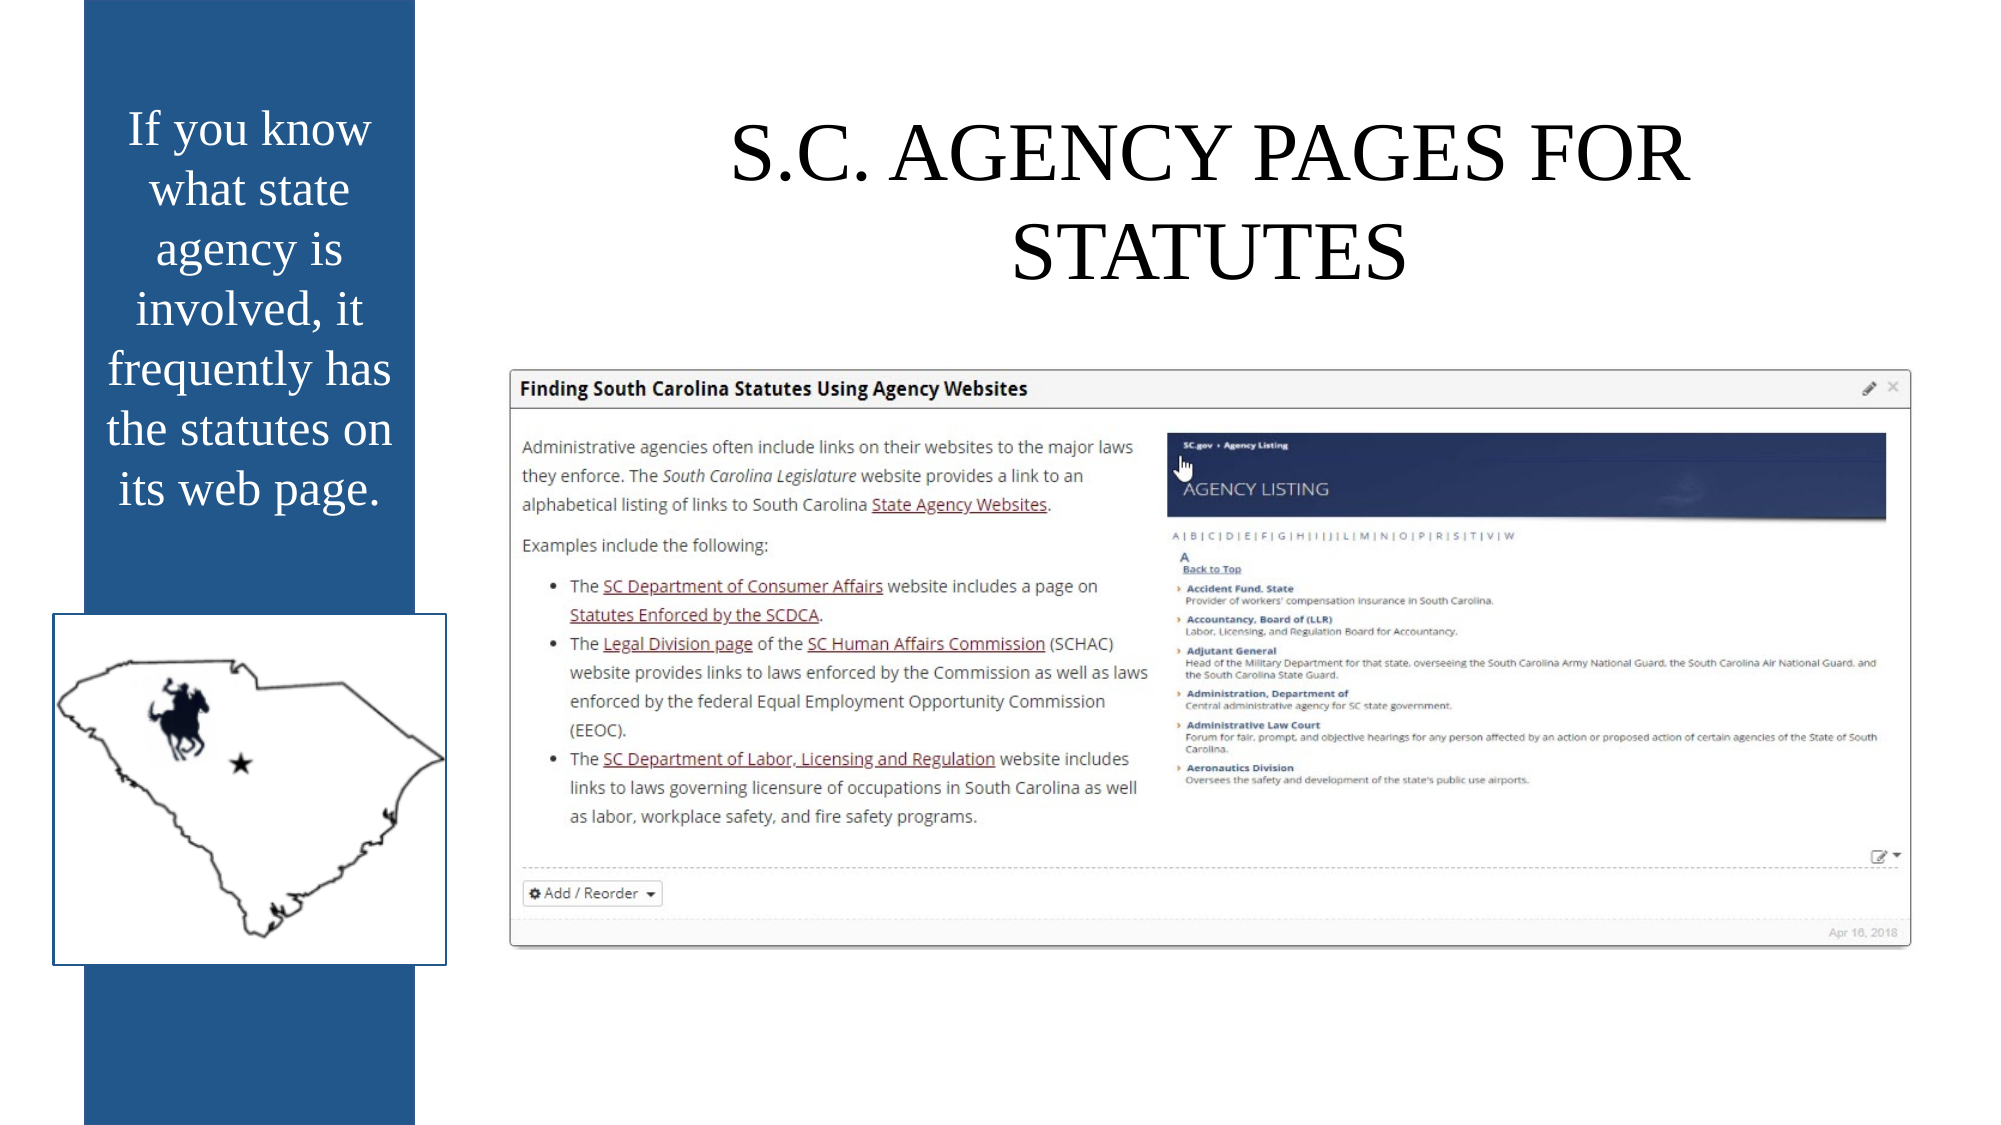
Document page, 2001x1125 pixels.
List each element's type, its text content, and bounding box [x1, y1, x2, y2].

picture [506, 367, 1915, 950]
picture [54, 615, 446, 964]
text_box [84, 966, 415, 1125]
text_box If you know what state agency is involved, it frequently has the statutes on its web page. [85, 87, 415, 523]
text_box S.C. Agency Pages for Statutes [547, 89, 1874, 305]
text_box [84, 0, 415, 613]
